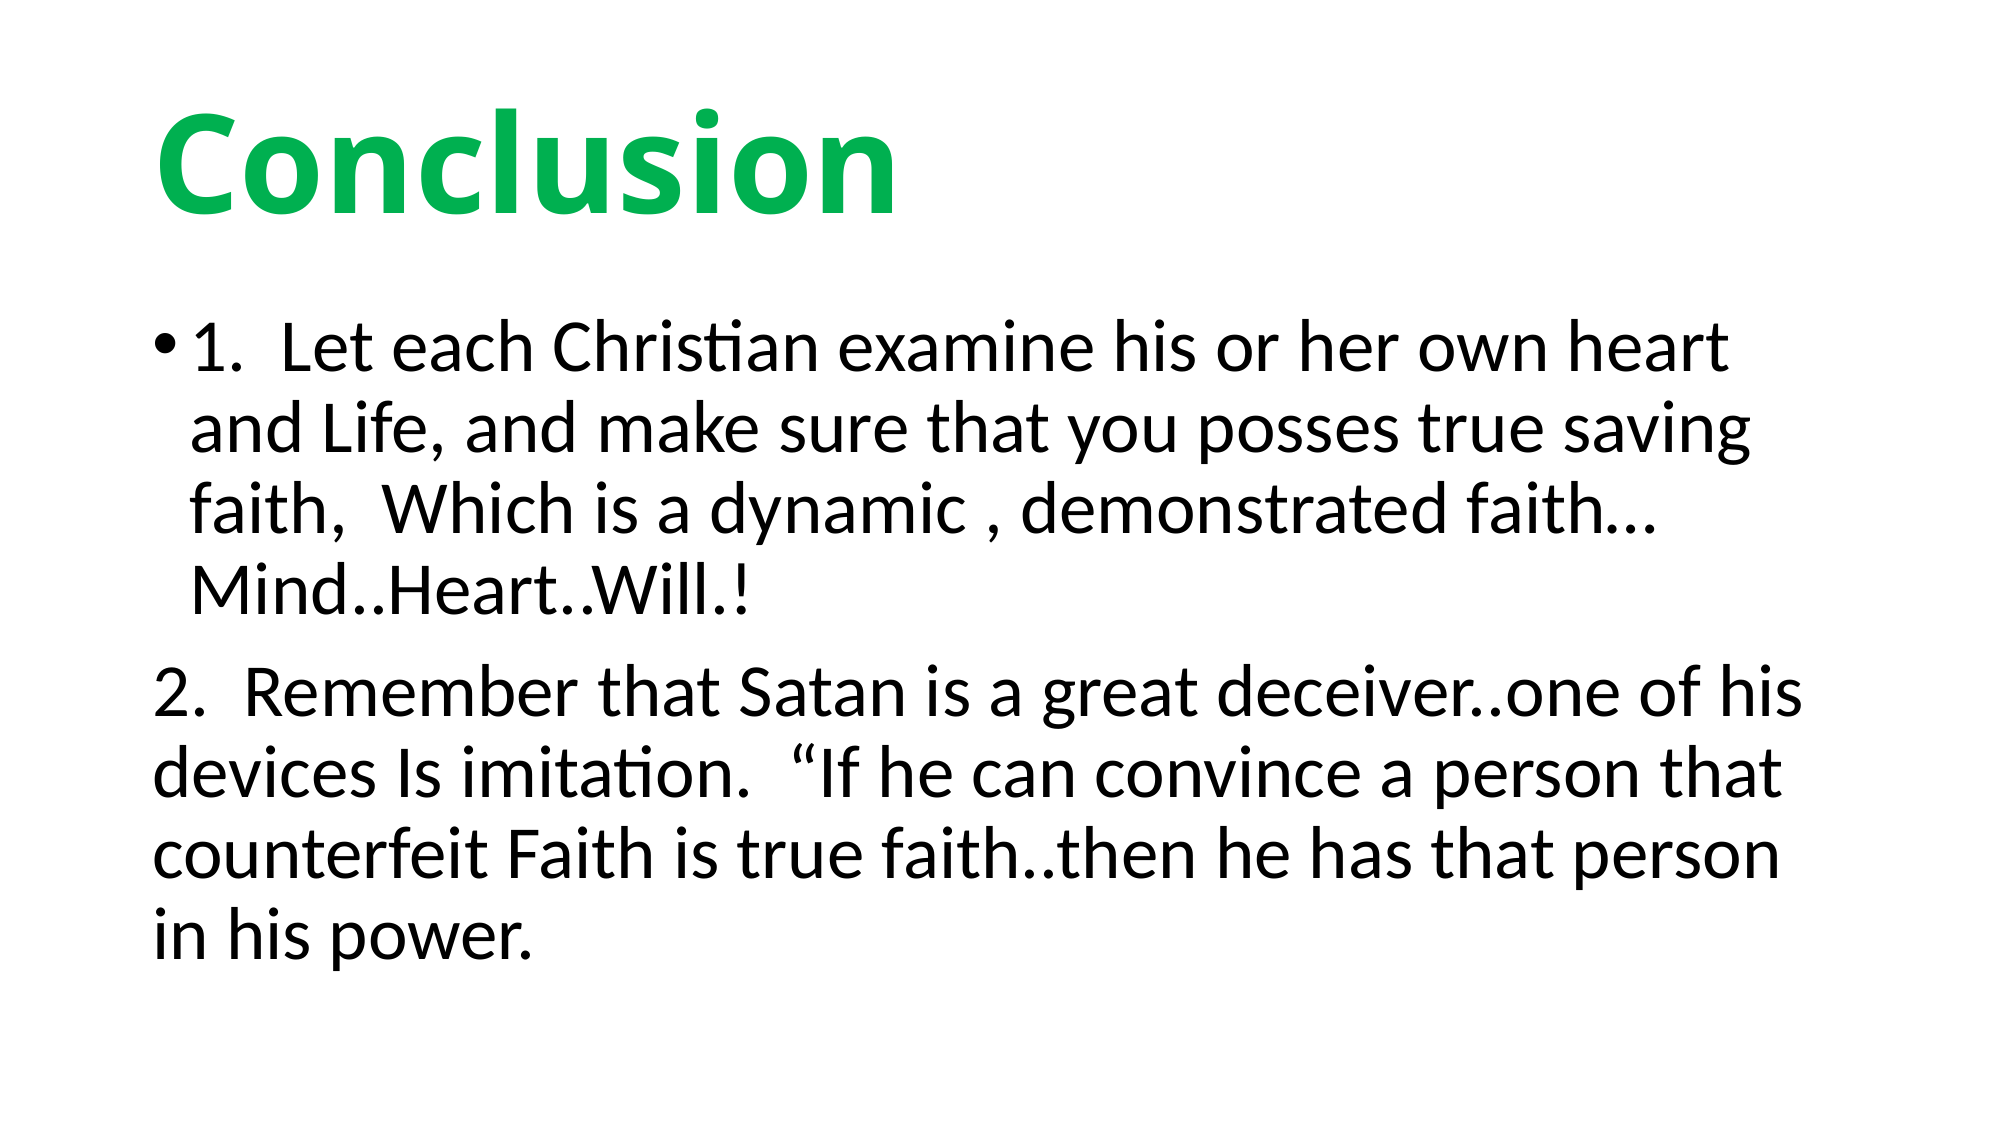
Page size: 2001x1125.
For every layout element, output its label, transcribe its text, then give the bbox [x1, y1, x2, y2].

list 1. Let each Christian examine his or her own heart and Life, and make sure that you posses true saving faith, Which is a dynamic , demonstrated faith…Mind..Heart..Will.! 2. Remember that Satan is a great deceiver..one of his devices Is imitation. “If he can convince a person that counterfeit Faith is true faith..then he has that person in his power. [137, 299, 1863, 1014]
title Conclusion [137, 59, 1863, 278]
